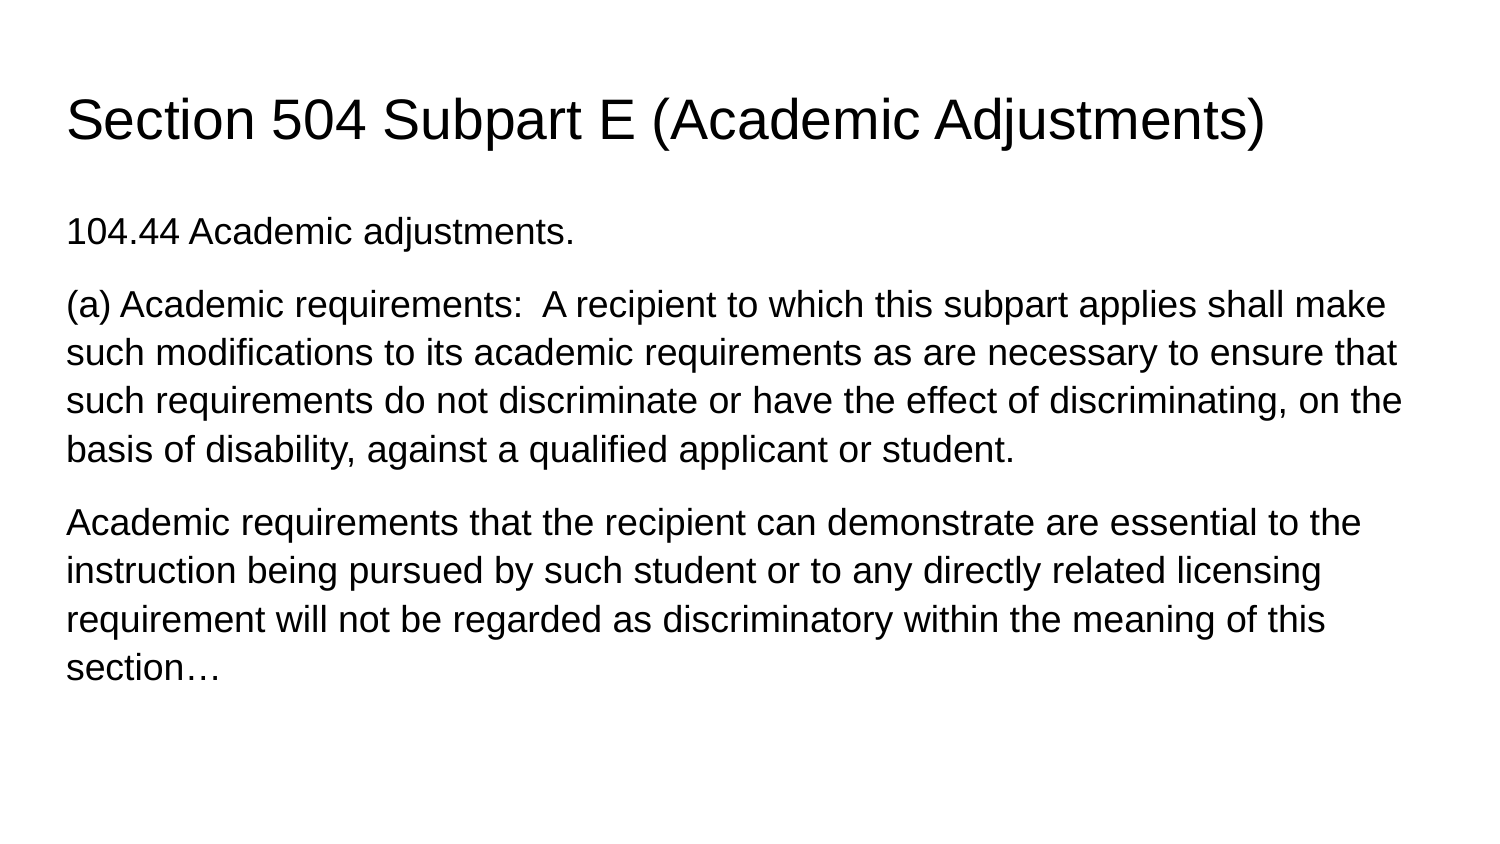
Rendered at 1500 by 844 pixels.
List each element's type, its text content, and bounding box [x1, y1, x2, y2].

list 104.44 Academic adjustments. (a) Academic requirements: A recipient to which this subpart applies shall make such modifications to its academic requirements as are necessary to ensure that such requirements do not discriminate or have the effect of discriminating, on the basis of disability, against a qualified applicant or student. Academic requirements that the recipient can demonstrate are essential to the instruction being pursued by such student or to any directly related licensing requirement will not be regarded as discriminatory within the meaning of this section… [51, 189, 1449, 750]
title Section 504 Subpart E (Academic Adjustments) [51, 72, 1449, 167]
